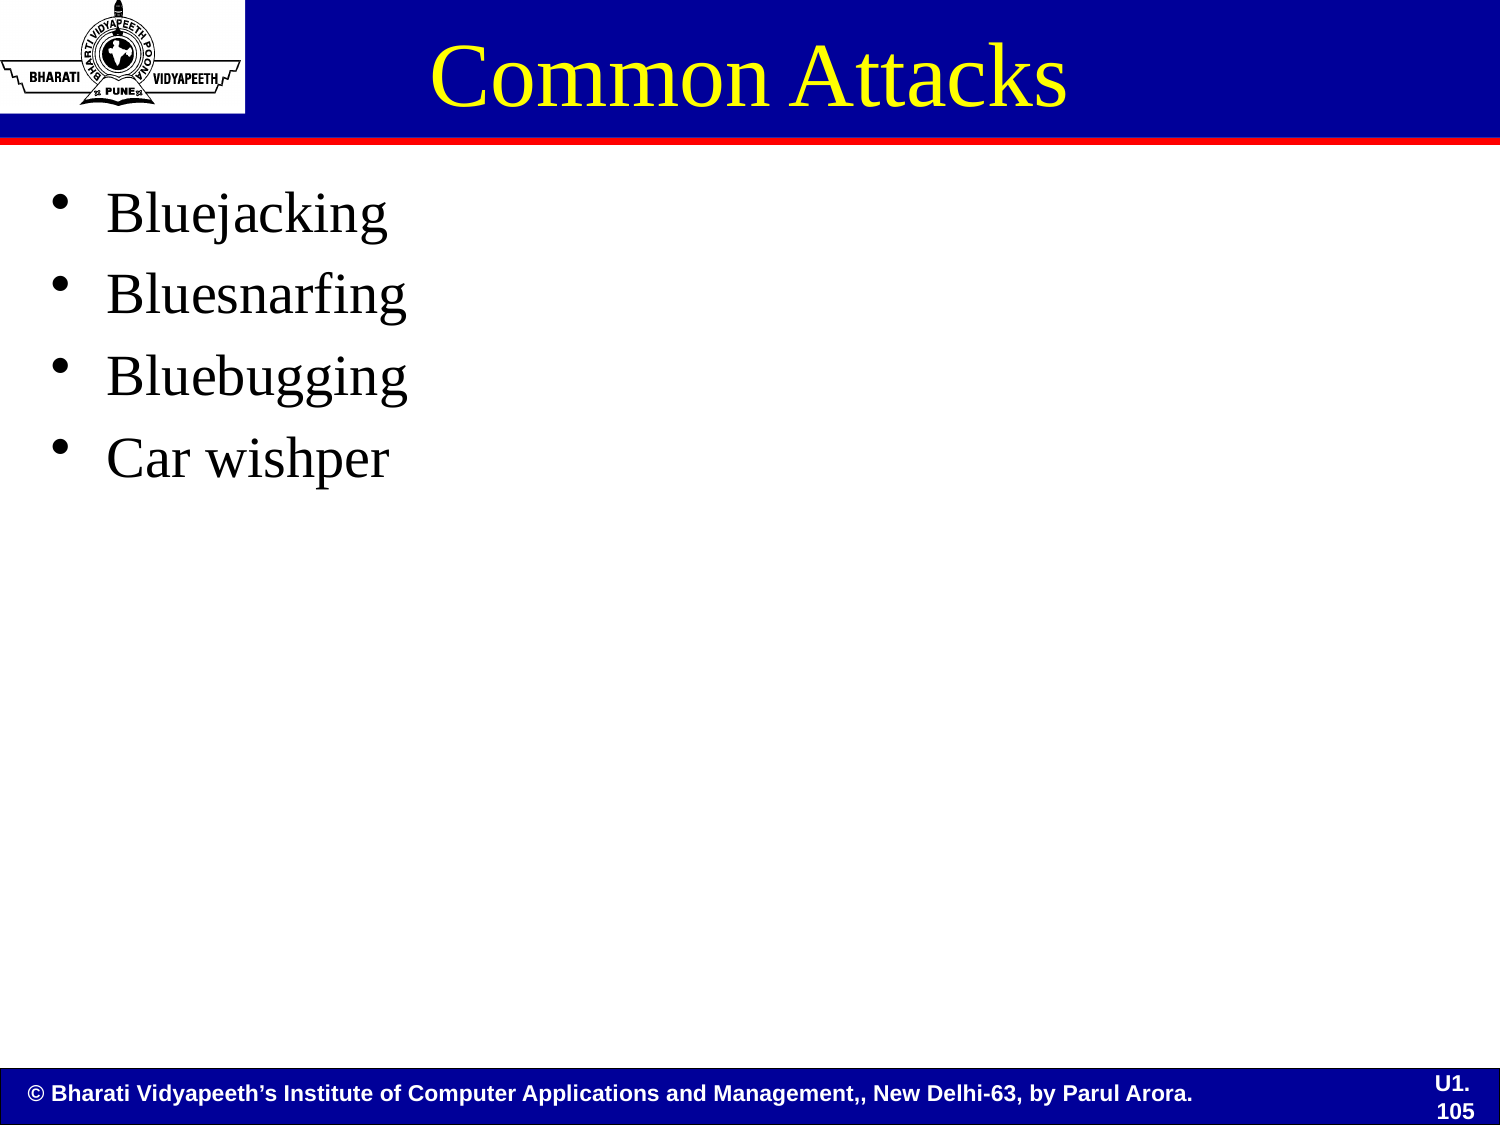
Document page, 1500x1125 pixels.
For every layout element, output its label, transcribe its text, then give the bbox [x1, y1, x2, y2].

picture [0, 0, 241, 106]
title Common Attacks [75, 7, 1425, 166]
list Bluejacking Bluesnarfing Bluebugging Car wishper [35, 166, 1465, 1024]
